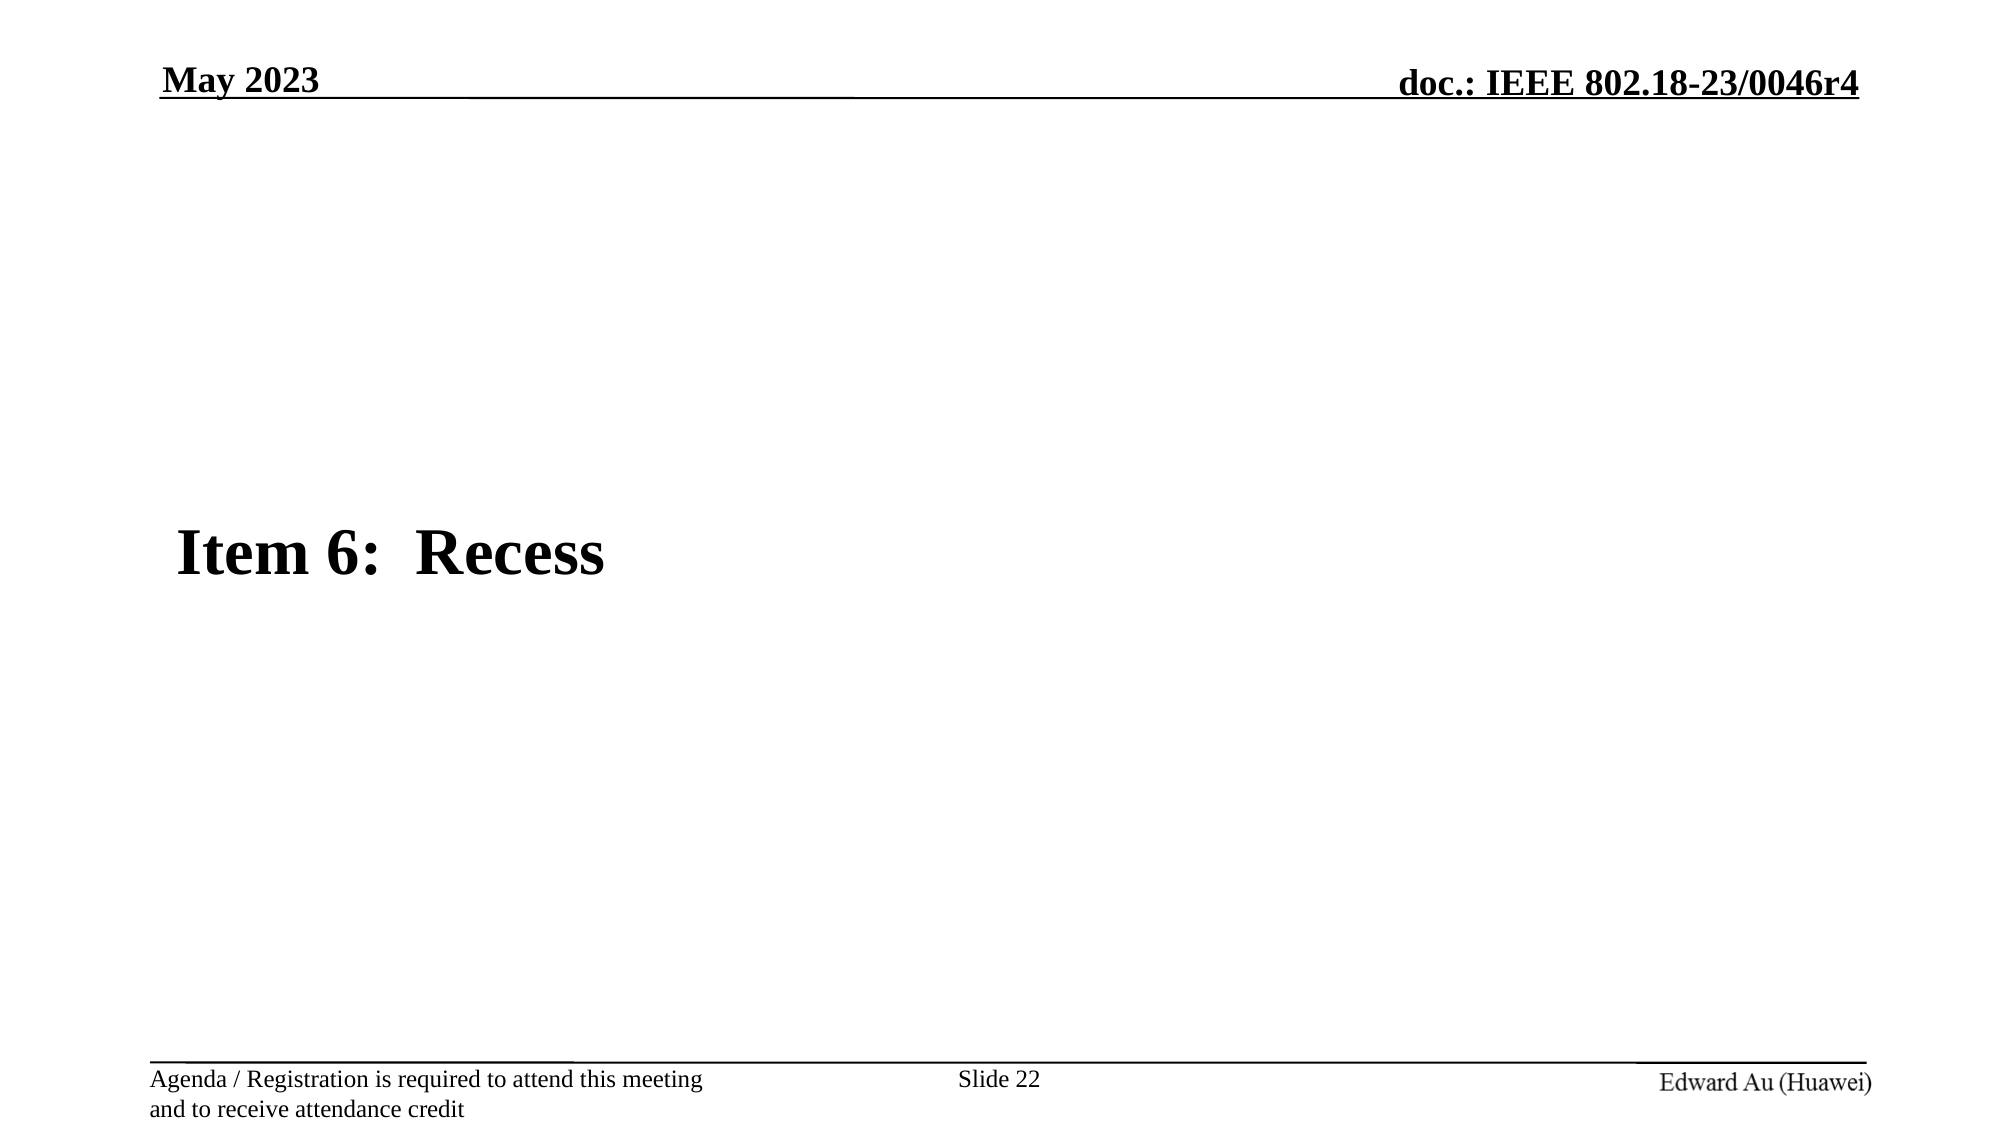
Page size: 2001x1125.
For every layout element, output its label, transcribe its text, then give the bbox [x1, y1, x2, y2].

slide_number Slide 22 [933, 1061, 1067, 1123]
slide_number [161, 54, 526, 101]
picture [1174, 1058, 1887, 1113]
text_box Item 6: Recess [162, 500, 1675, 675]
